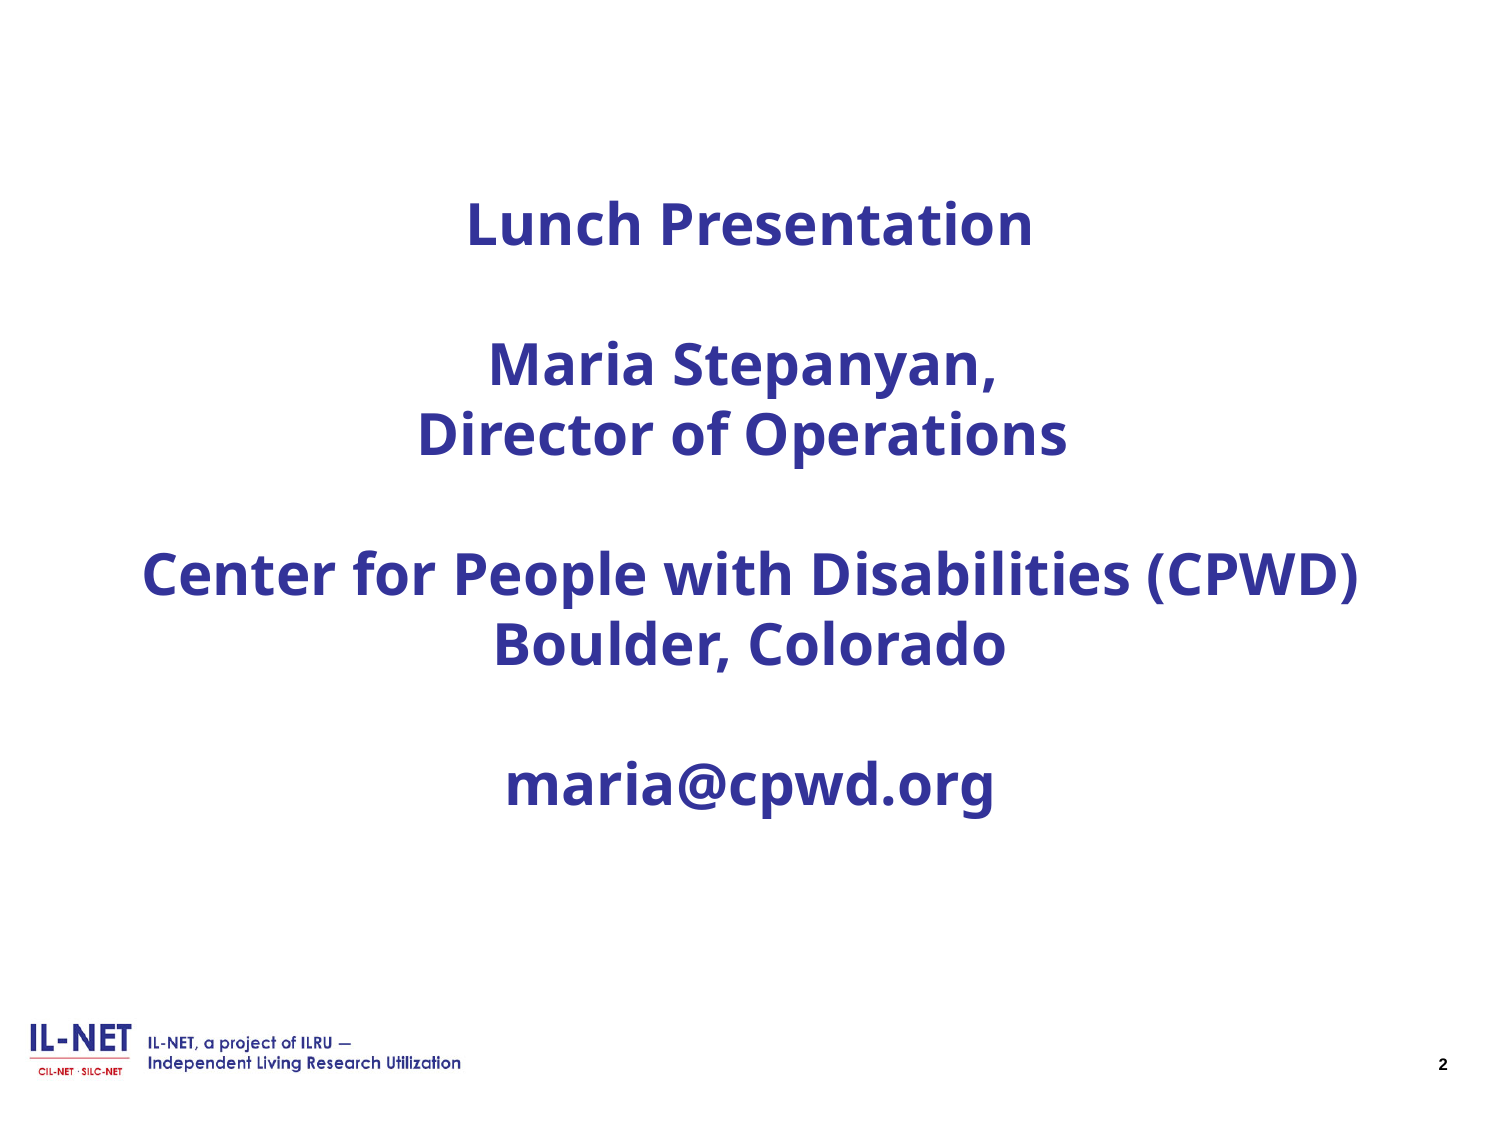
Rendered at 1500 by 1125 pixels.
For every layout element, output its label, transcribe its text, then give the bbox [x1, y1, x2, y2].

title Lunch Presentation Maria Stepanyan, Director of Operations Center for People with Disabilities (CPWD) Boulder, Colorado maria@cpwd.org [0, 437, 1500, 568]
picture [12, 1005, 478, 1092]
